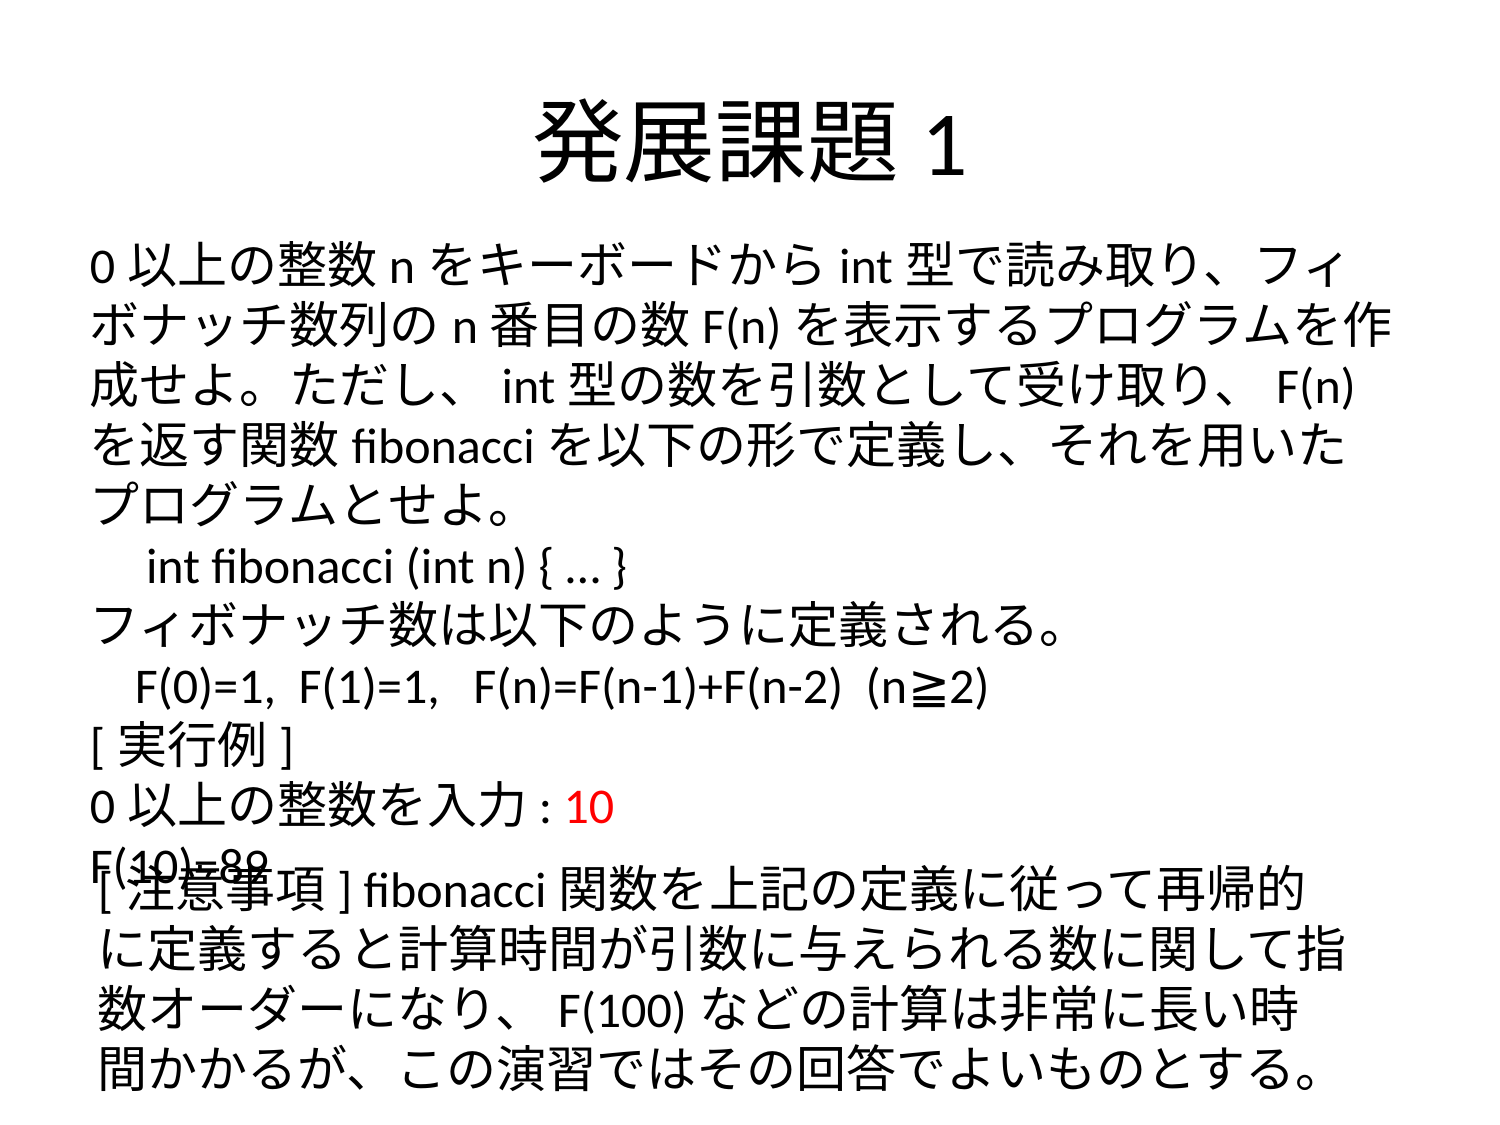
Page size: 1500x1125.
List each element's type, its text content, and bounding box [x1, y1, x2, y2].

text_box [注意事項] fibonacci関数を上記の定義に従って再帰的に定義すると計算時間が引数に与えられる数に関して指数オーダーになり、F(100)などの計算は非常に長い時間かかるが、この演習ではその回答でよいものとする。 [83, 849, 1363, 1105]
text_box 0以上の整数nをキーボードからint型で読み取り、フィボナッチ数列のn番目の数F(n)を表示するプログラムを作成せよ。ただし、int型の数を引数として受け取り、F(n)を返す関数fibonacciを以下の形で定義し、それを用いたプログラムとせよ。 int fibonacci (int n) { … } フィボナッチ数は以下のように定義される。 F(0)=1, F(1)=1, F(n)=F(n-1)+F(n-2) (n≧2) [実行例] 0以上の整数を入力: 10 F(10)=89 [75, 226, 1410, 901]
title 発展課題1 [75, 45, 1425, 233]
